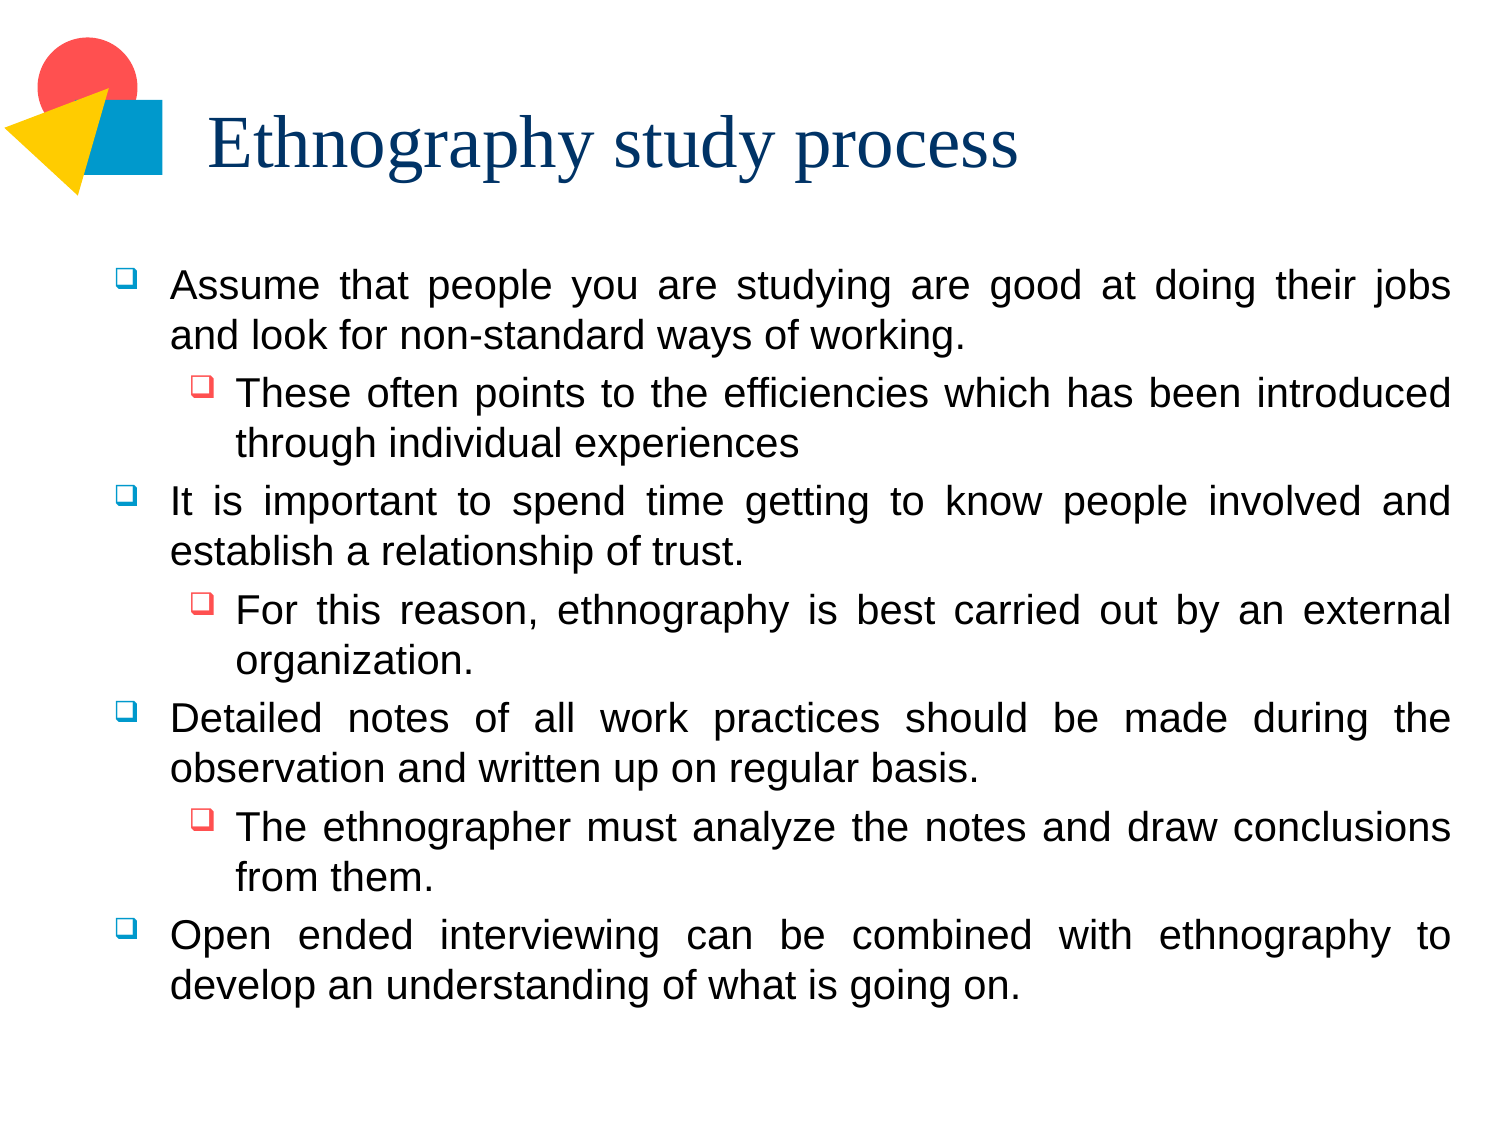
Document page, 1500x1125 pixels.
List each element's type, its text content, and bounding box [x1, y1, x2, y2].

list Assume that people you are studying are good at doing their jobs and look for non-standard ways of working. These often points to the efficiencies which has been introduced through individual experiences It is important to spend time getting to know people involved and establish a relationship of trust. For this reason, ethnography is best carried out by an external organization. Detailed notes of all work practices should be made during the observation and written up on regular basis. The ethnographer must analyze the notes and draw conclusions from them. Open ended interviewing can be combined with ethnography to develop an understanding of what is going on. [98, 249, 1468, 925]
title Ethnography study process [192, 75, 1468, 200]
